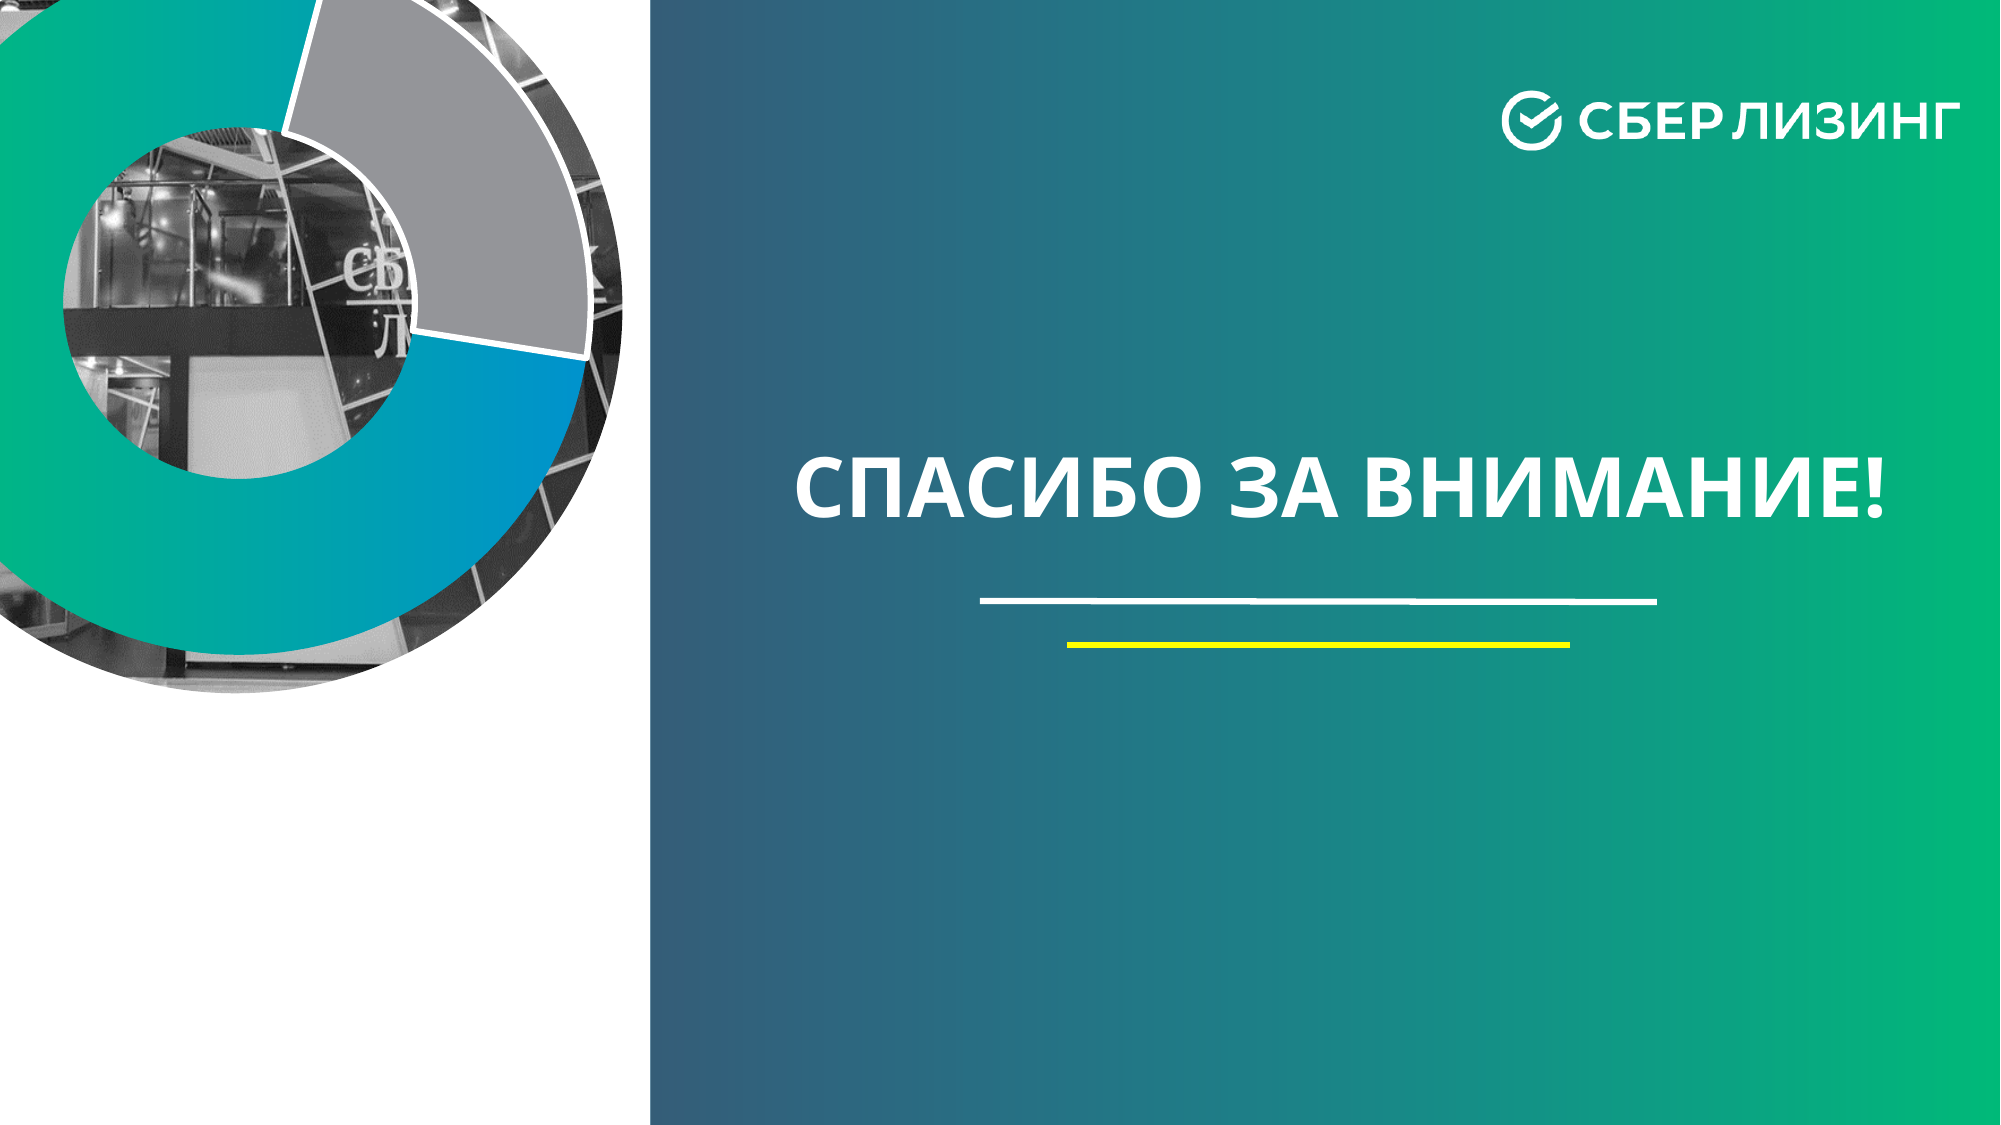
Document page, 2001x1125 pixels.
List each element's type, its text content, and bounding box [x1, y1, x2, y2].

picture [1501, 90, 1961, 151]
text_box СПАСИБО ЗА ВНИМАНИЕ! [1001, 426, 1903, 542]
text_box [649, 0, 2000, 1125]
chart [0, 0, 1001, 694]
